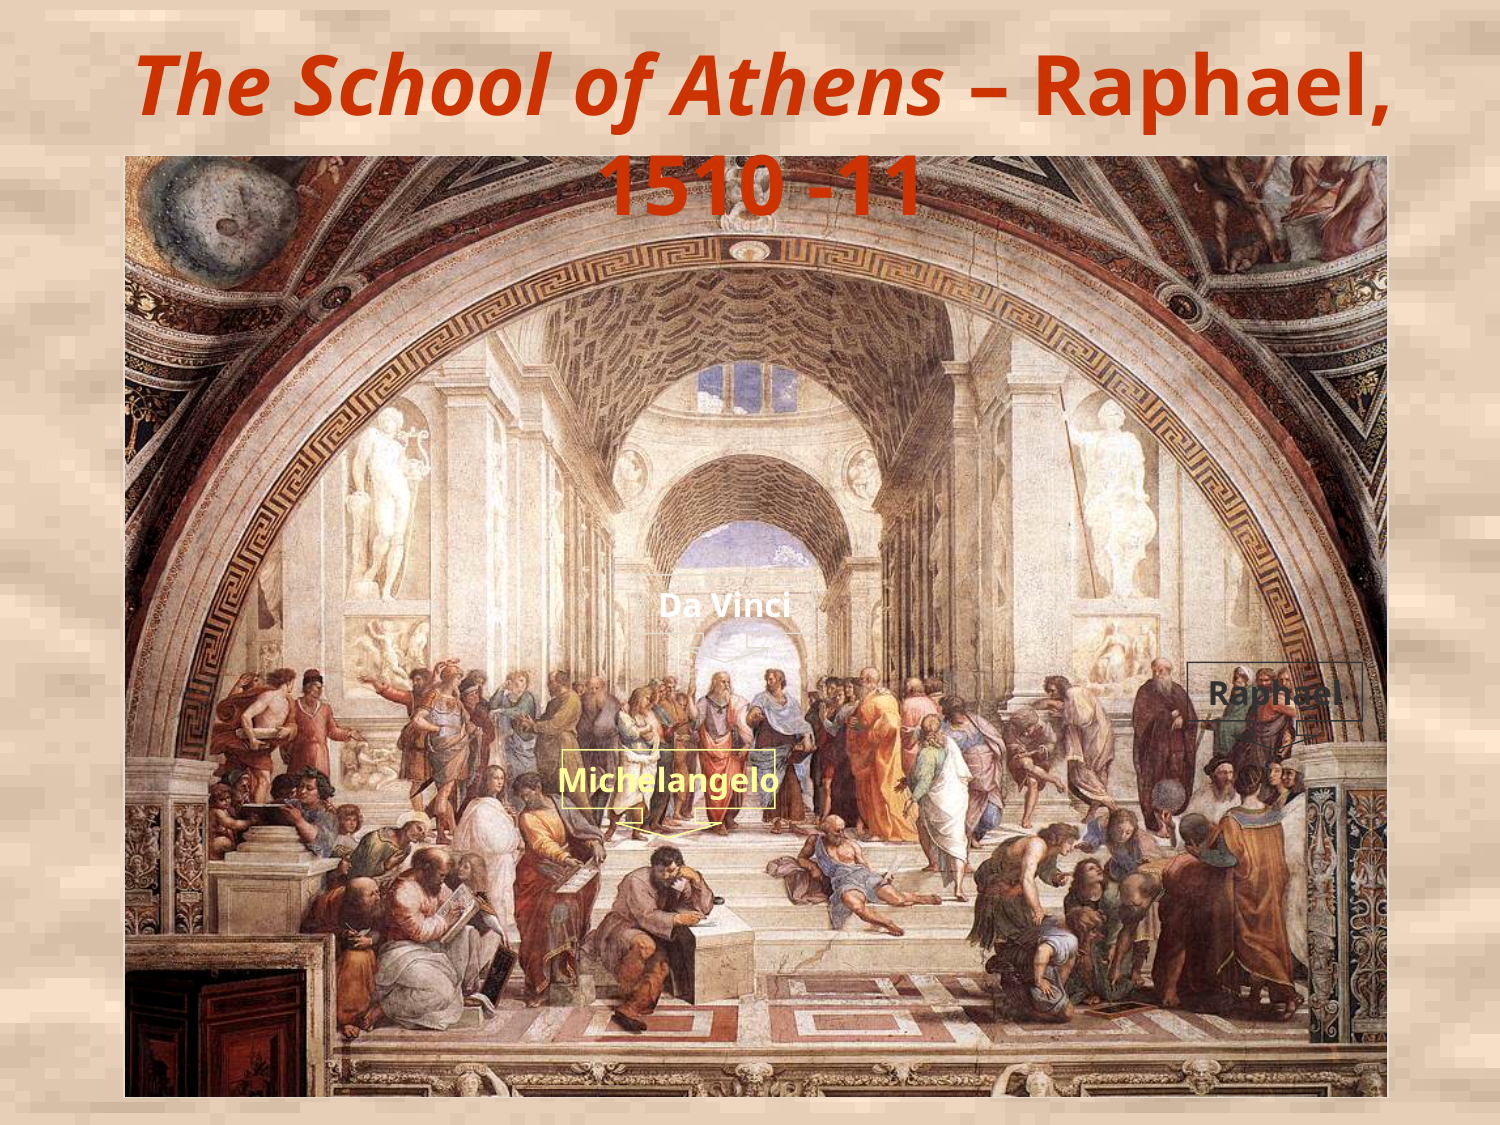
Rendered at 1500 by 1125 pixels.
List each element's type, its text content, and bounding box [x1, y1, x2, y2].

picture [0, 0, 1500, 1125]
text_box The School of Athens – Raphael, 1510 -11 [24, 24, 1500, 240]
